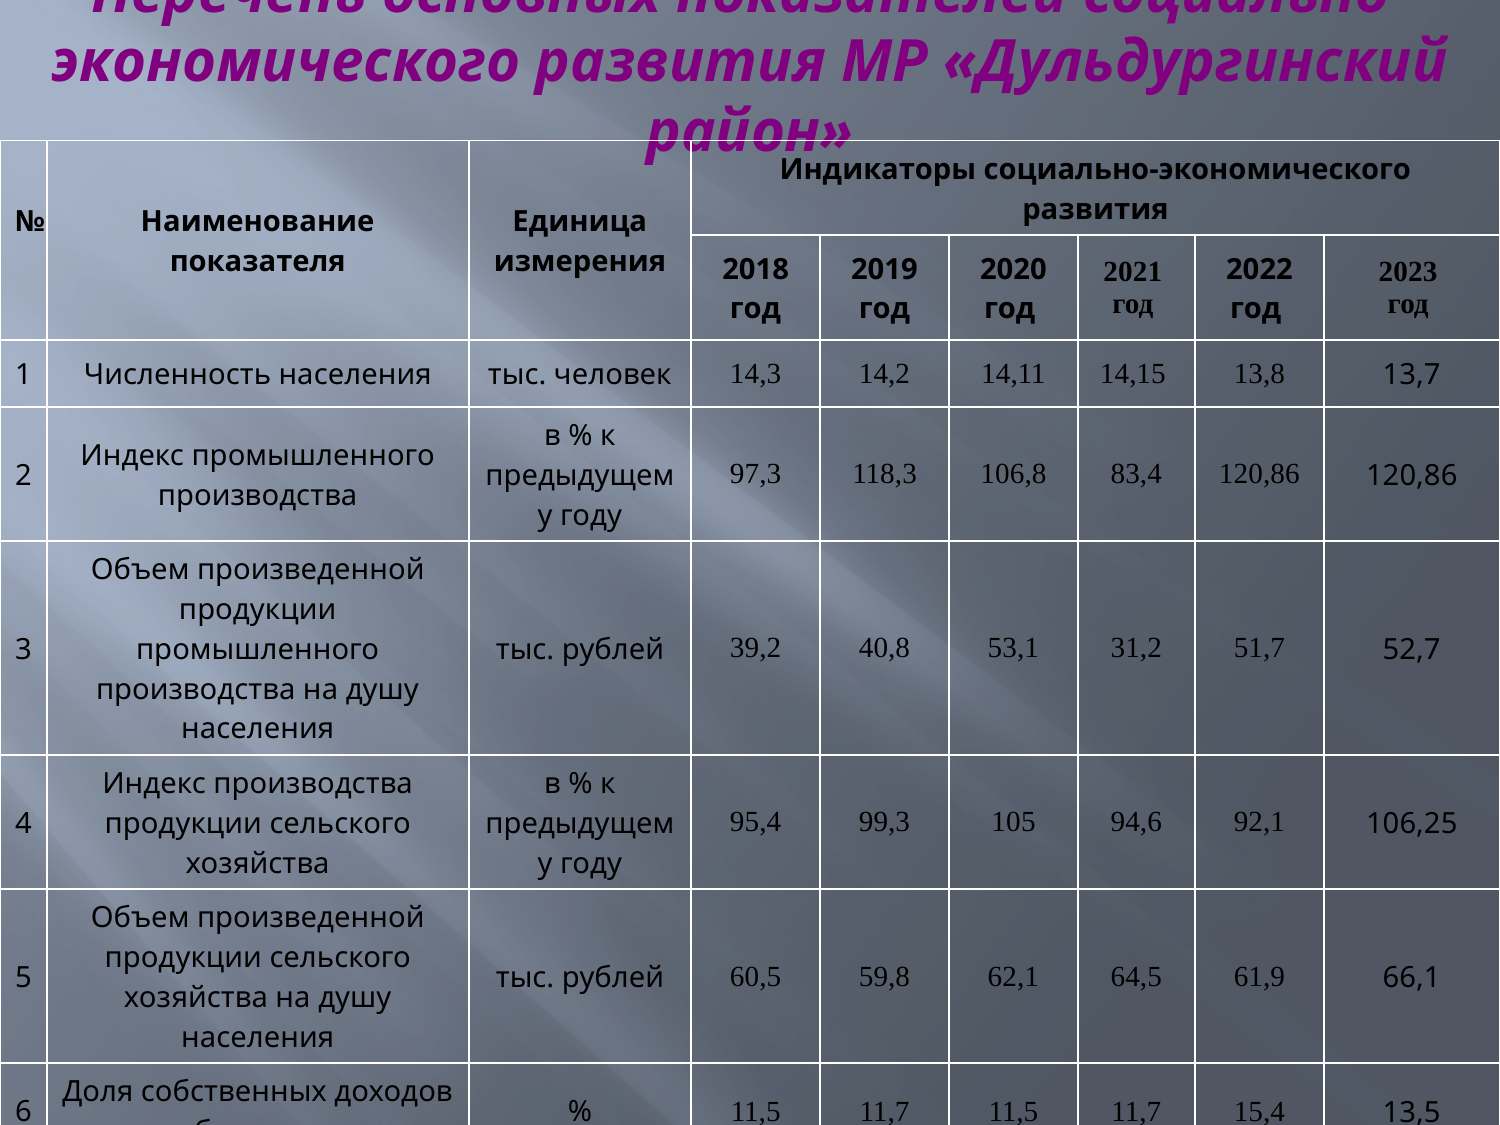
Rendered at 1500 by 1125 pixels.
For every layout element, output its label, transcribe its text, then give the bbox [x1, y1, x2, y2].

table_cell 61,9 [1196, 890, 1323, 1062]
table_cell 14,11 [950, 341, 1077, 406]
table_cell 2022 год [1196, 236, 1323, 339]
table_cell 13,8 [1196, 341, 1323, 406]
table_cell 11,7 [1079, 1064, 1194, 1125]
table_cell 13,7 [1325, 341, 1499, 406]
table_cell 99,3 [821, 756, 948, 888]
title Перечень основных показателей социально-экономического развития МР «Дульдургинский район» [0, 0, 1500, 140]
table_cell 120,86 [1325, 408, 1499, 540]
table_cell 97,3 [692, 408, 819, 540]
table_cell 14,15 [1079, 341, 1194, 406]
table_cell 105 [950, 756, 1077, 888]
table_cell Объем произведенной продукции сельского хозяйства на душу населения [48, 890, 468, 1062]
table_cell % [470, 1064, 690, 1125]
table_header № [1, 141, 46, 339]
table_cell 106,25 [1325, 756, 1499, 888]
table_cell тыс. рублей [470, 542, 690, 754]
table_cell 2018 год [692, 236, 819, 339]
table_cell 4 [1, 756, 46, 888]
table_cell 40,8 [821, 542, 948, 754]
table_cell 11,5 [692, 1064, 819, 1125]
table_cell в % к предыдущему году [470, 756, 690, 888]
table_cell 53,1 [950, 542, 1077, 754]
table_cell 51,7 [1196, 542, 1323, 754]
table_cell 62,1 [950, 890, 1077, 1062]
table_cell 1 [1, 341, 46, 406]
table_header Наименование показателя [48, 141, 468, 339]
table_cell 52,7 [1325, 542, 1499, 754]
table_cell Объем произведенной продукции промышленного производства на душу населения [48, 542, 468, 754]
table_cell 83,4 [1079, 408, 1194, 540]
table_cell 120,86 [1196, 408, 1323, 540]
table_cell 13,5 [1325, 1064, 1499, 1125]
table_cell Доля собственных доходов бюджета [48, 1064, 468, 1125]
table_cell Численность населения [48, 341, 468, 406]
table_cell 92,1 [1196, 756, 1323, 888]
table_cell тыс. рублей [470, 890, 690, 1062]
table_cell 66,1 [1325, 890, 1499, 1062]
table_cell Индекс производства продукции сельского хозяйства [48, 756, 468, 888]
table_cell 11,5 [950, 1064, 1077, 1125]
table_cell 31,2 [1079, 542, 1194, 754]
table_cell в % к предыдущему году [470, 408, 690, 540]
table_cell 60,5 [692, 890, 819, 1062]
table_cell 15,4 [1196, 1064, 1323, 1125]
table_cell 118,3 [821, 408, 948, 540]
table_cell 106,8 [950, 408, 1077, 540]
table_cell 39,2 [692, 542, 819, 754]
table_cell 64,5 [1079, 890, 1194, 1062]
table_cell 11,7 [821, 1064, 948, 1125]
table_cell 2023 год [1325, 236, 1499, 339]
table_cell Индекс промышленного производства [48, 408, 468, 540]
table_cell 59,8 [821, 890, 948, 1062]
table_cell 2021 год [1079, 236, 1194, 339]
table_header Индикаторы социально-экономического развития [692, 141, 1499, 234]
table_cell тыс. человек [470, 341, 690, 406]
table_cell 94,6 [1079, 756, 1194, 888]
table_cell 2020 год [950, 236, 1077, 339]
table_cell 14,3 [692, 341, 819, 406]
table_header Единица измерения [470, 141, 690, 339]
table_cell 6 [1, 1064, 46, 1125]
table_cell 95,4 [692, 756, 819, 888]
table_cell 2 [1, 408, 46, 540]
table_cell 2019 год [821, 236, 948, 339]
table_cell 14,2 [821, 341, 948, 406]
table_cell 5 [1, 890, 46, 1062]
table_cell 3 [1, 542, 46, 754]
